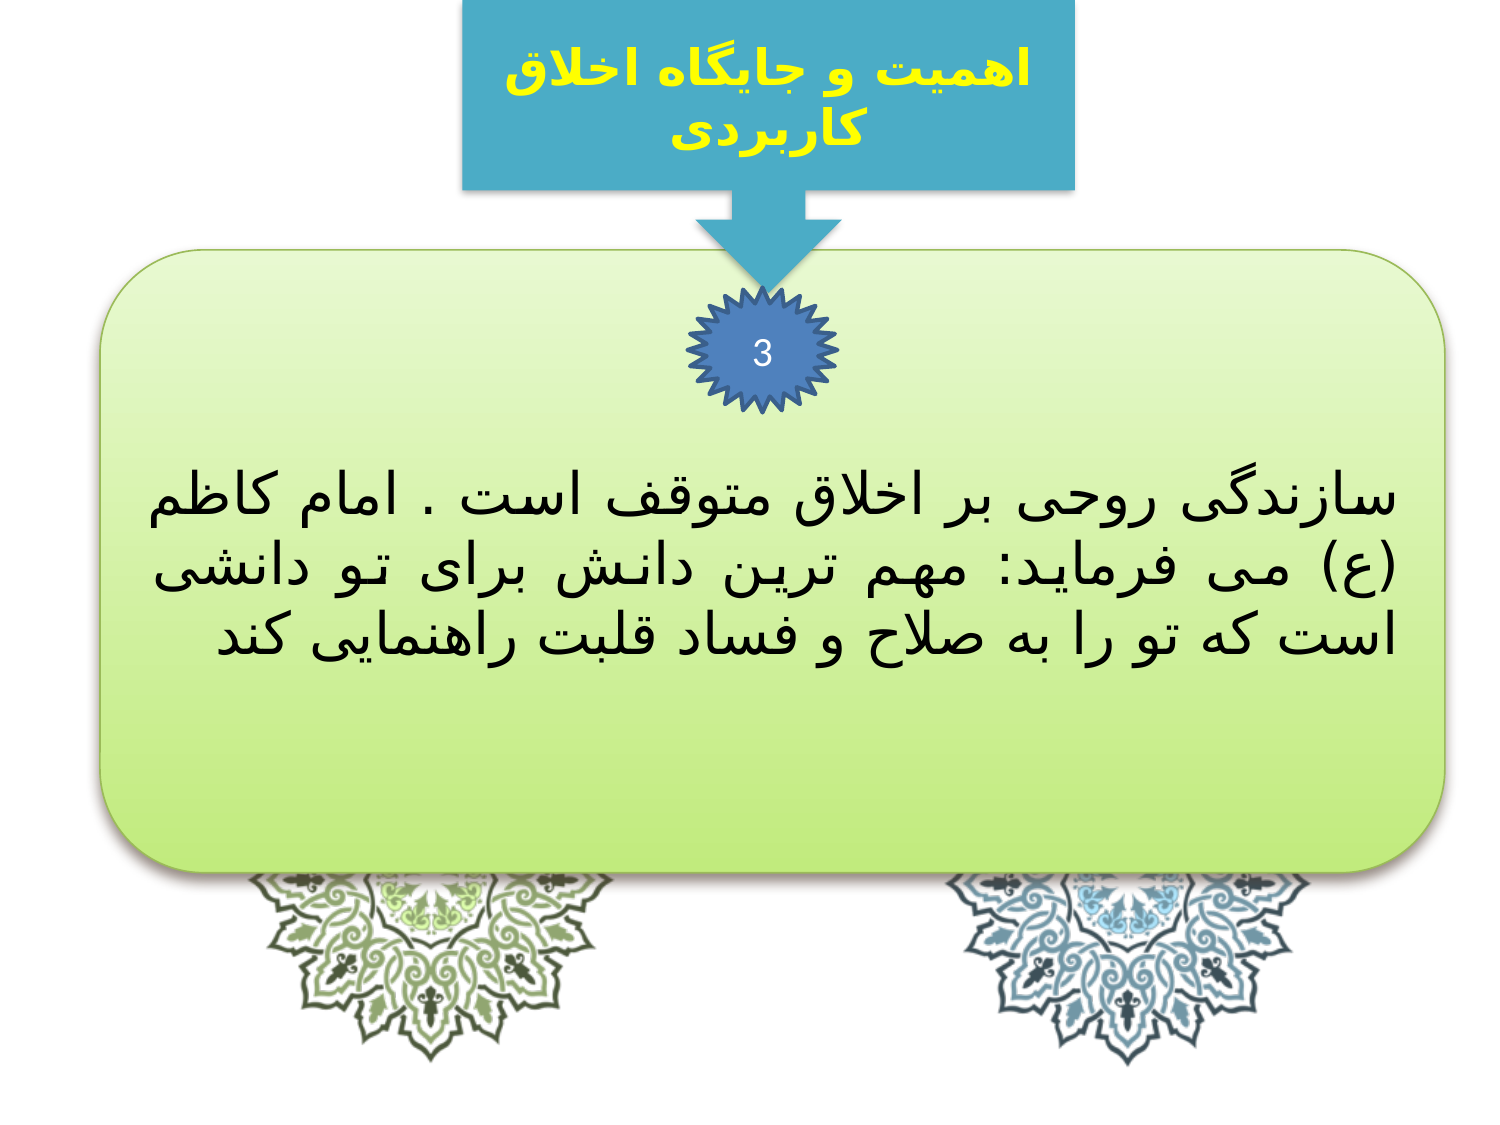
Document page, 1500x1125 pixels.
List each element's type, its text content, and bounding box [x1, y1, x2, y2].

picture [239, 691, 622, 1070]
text_box سازندگی روحی بر اخلاق متوقف است . امام کاظم (ع) می فرماید: مهم ترین دانش برای تو دانشی است که تو را به صلاح و فساد قلبت راهنمایی کند [99, 249, 1446, 874]
text_box اهمیت و جایگاه اخلاق کاربردی [459, 0, 1079, 296]
picture [937, 694, 1319, 1074]
text_box 3 [685, 285, 840, 415]
